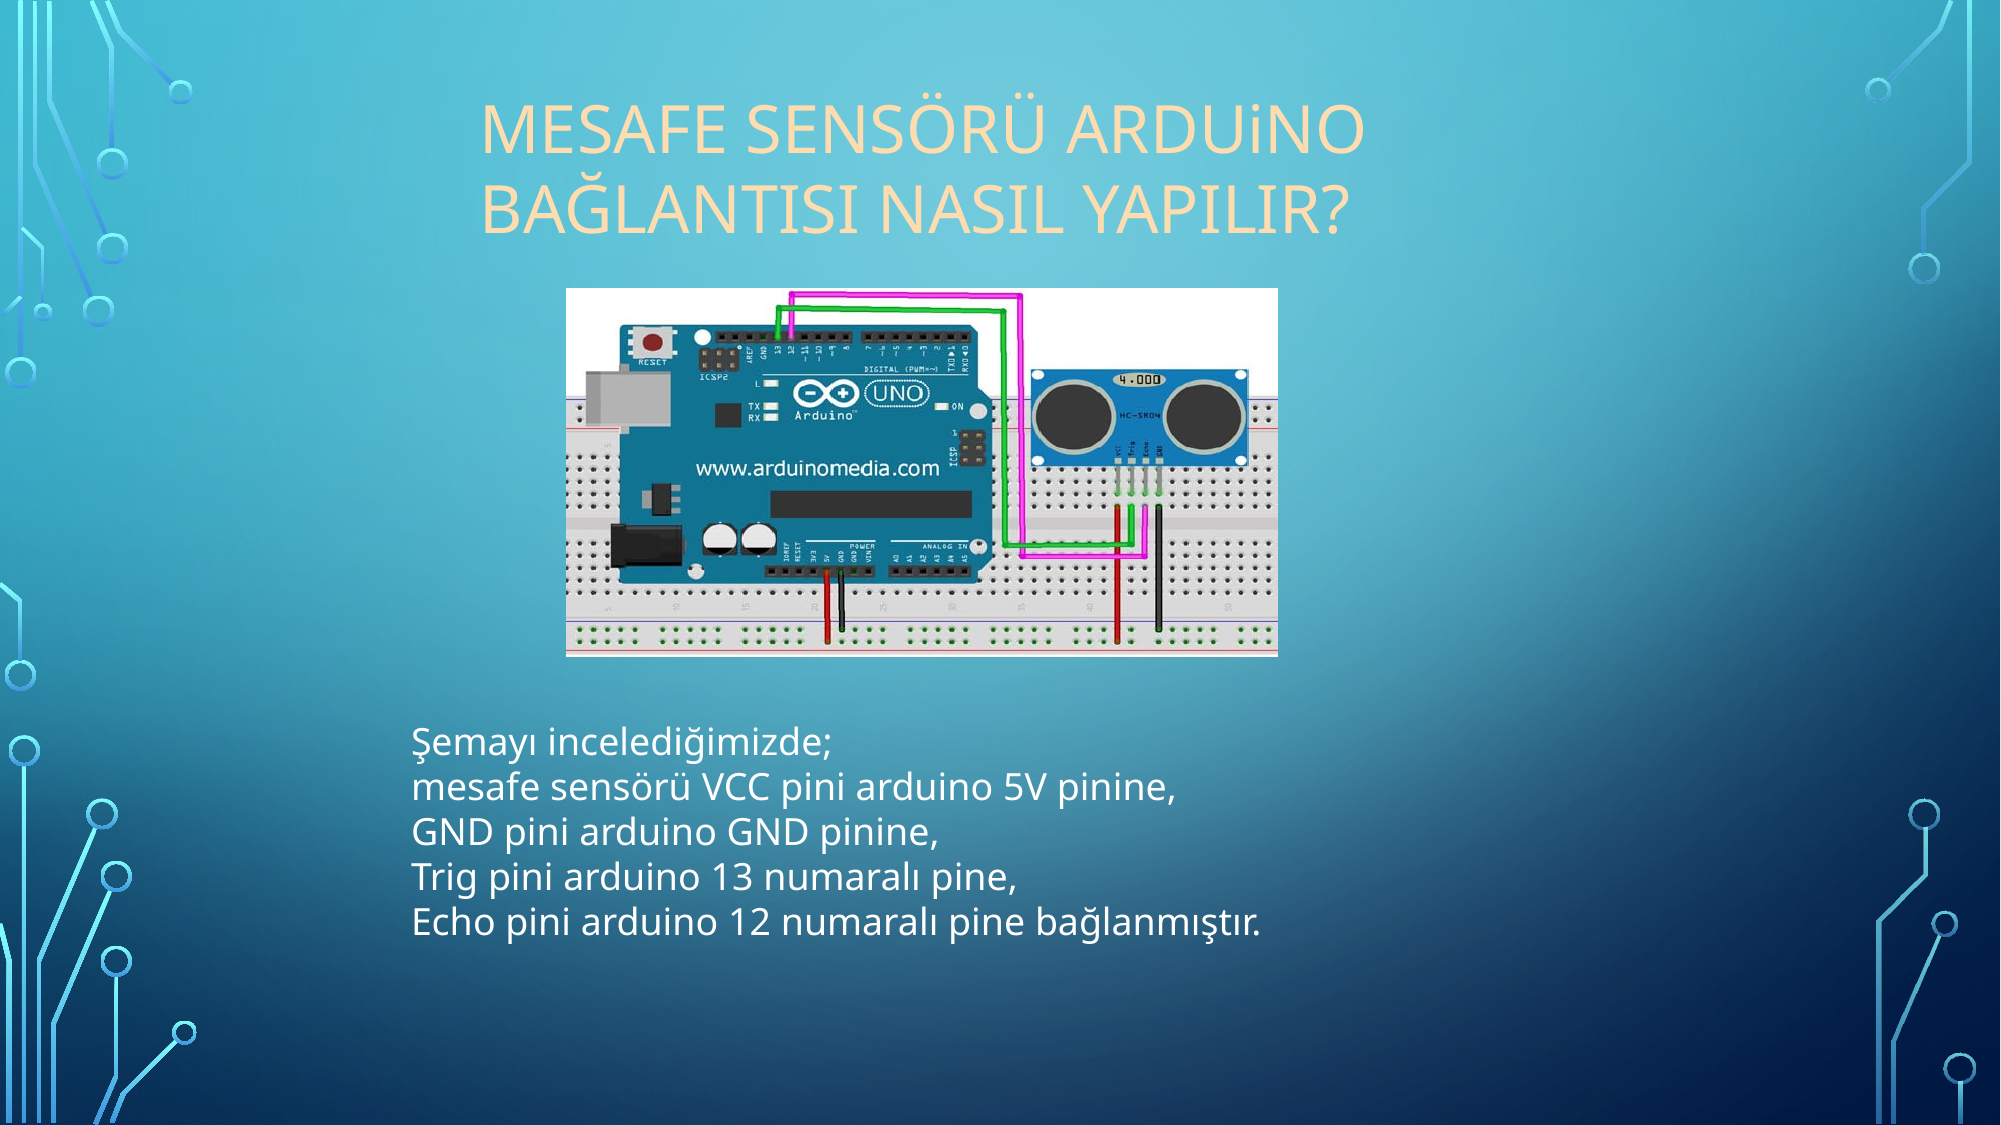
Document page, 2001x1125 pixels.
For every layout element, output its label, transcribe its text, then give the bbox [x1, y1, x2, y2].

picture [566, 288, 1278, 657]
text_box MESAFE SENSÖRÜ ARDUiNO BAĞLANTISI NASIL YAPILIR? [464, 79, 1543, 255]
text_box Şemayı incelediğimizde; mesafe sensörü VCC pini arduino 5V pinine, GND pini arduino GND pinine, Trig pini arduino 13 numaralı pine, Echo pini arduino 12 numaralı pine bağlanmıştır. [396, 710, 1397, 1041]
